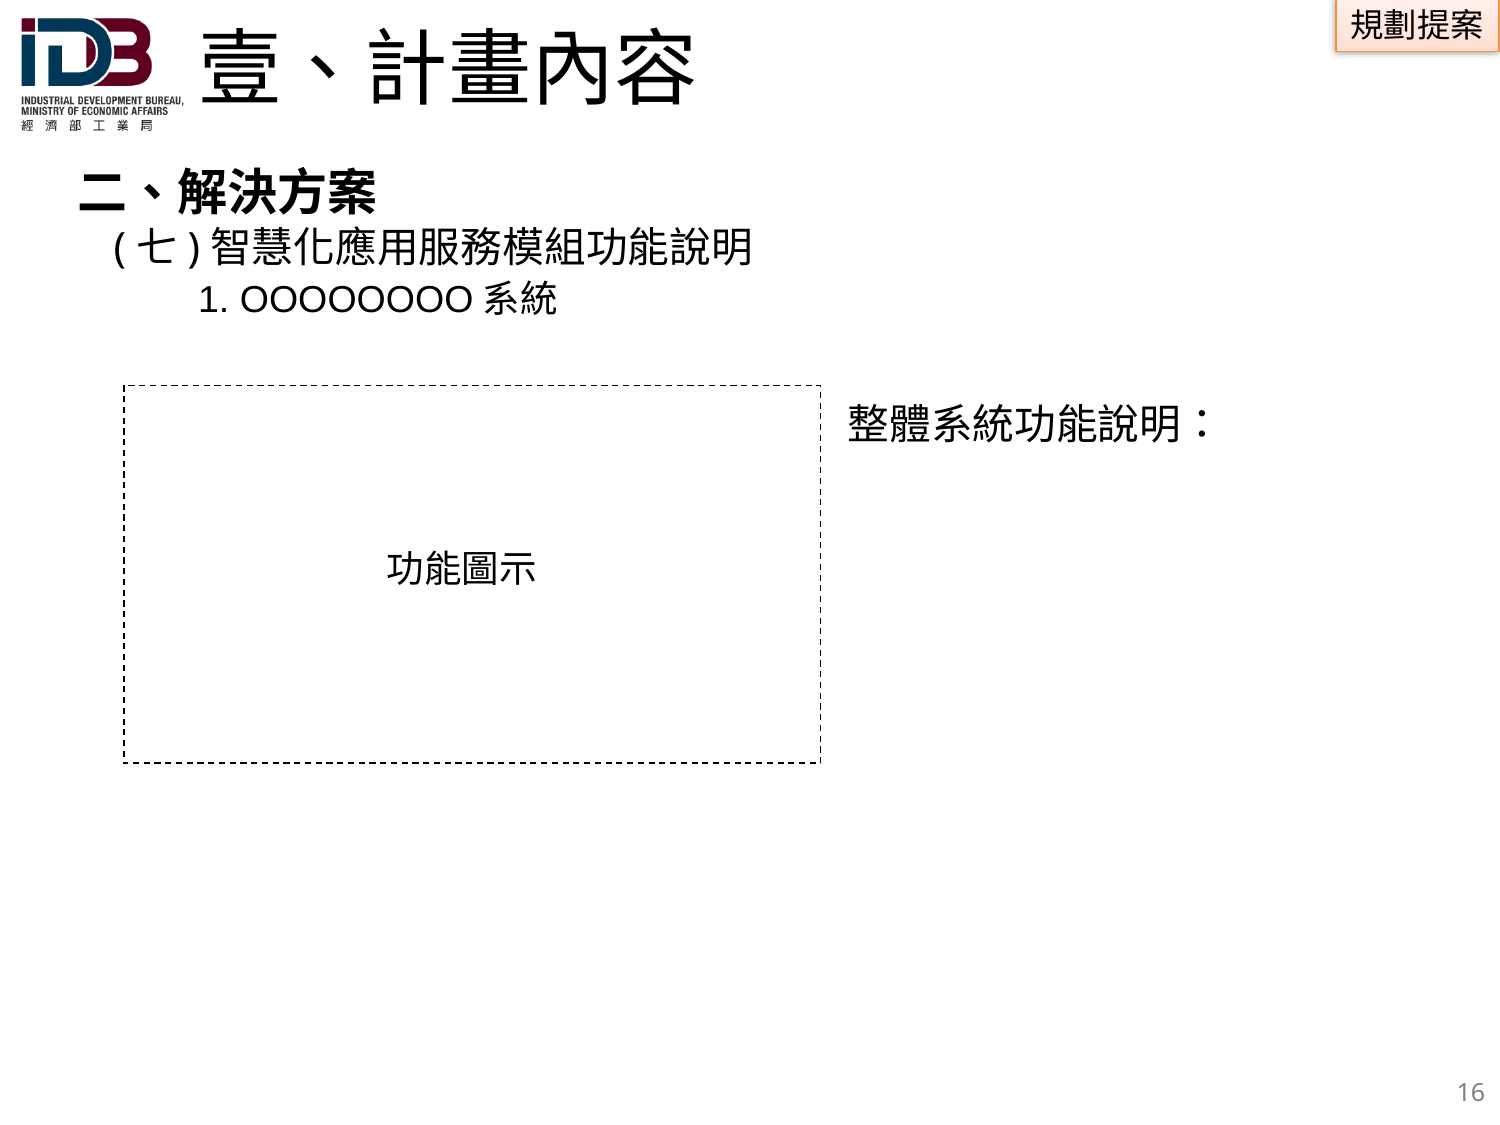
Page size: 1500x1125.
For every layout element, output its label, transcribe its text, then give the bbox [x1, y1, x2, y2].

text_box 1. OOOOOOOO系統 [183, 267, 1188, 372]
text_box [123, 385, 821, 764]
slide_number 15 [1387, 1073, 1500, 1123]
picture [0, 0, 219, 157]
text_box 二、解決方案 (七)智慧化應用服務模組功能說明 [39, 153, 1044, 279]
title 壹、計畫內容 [183, 7, 1188, 110]
text_box 整體系統功能說明： [832, 390, 1436, 456]
